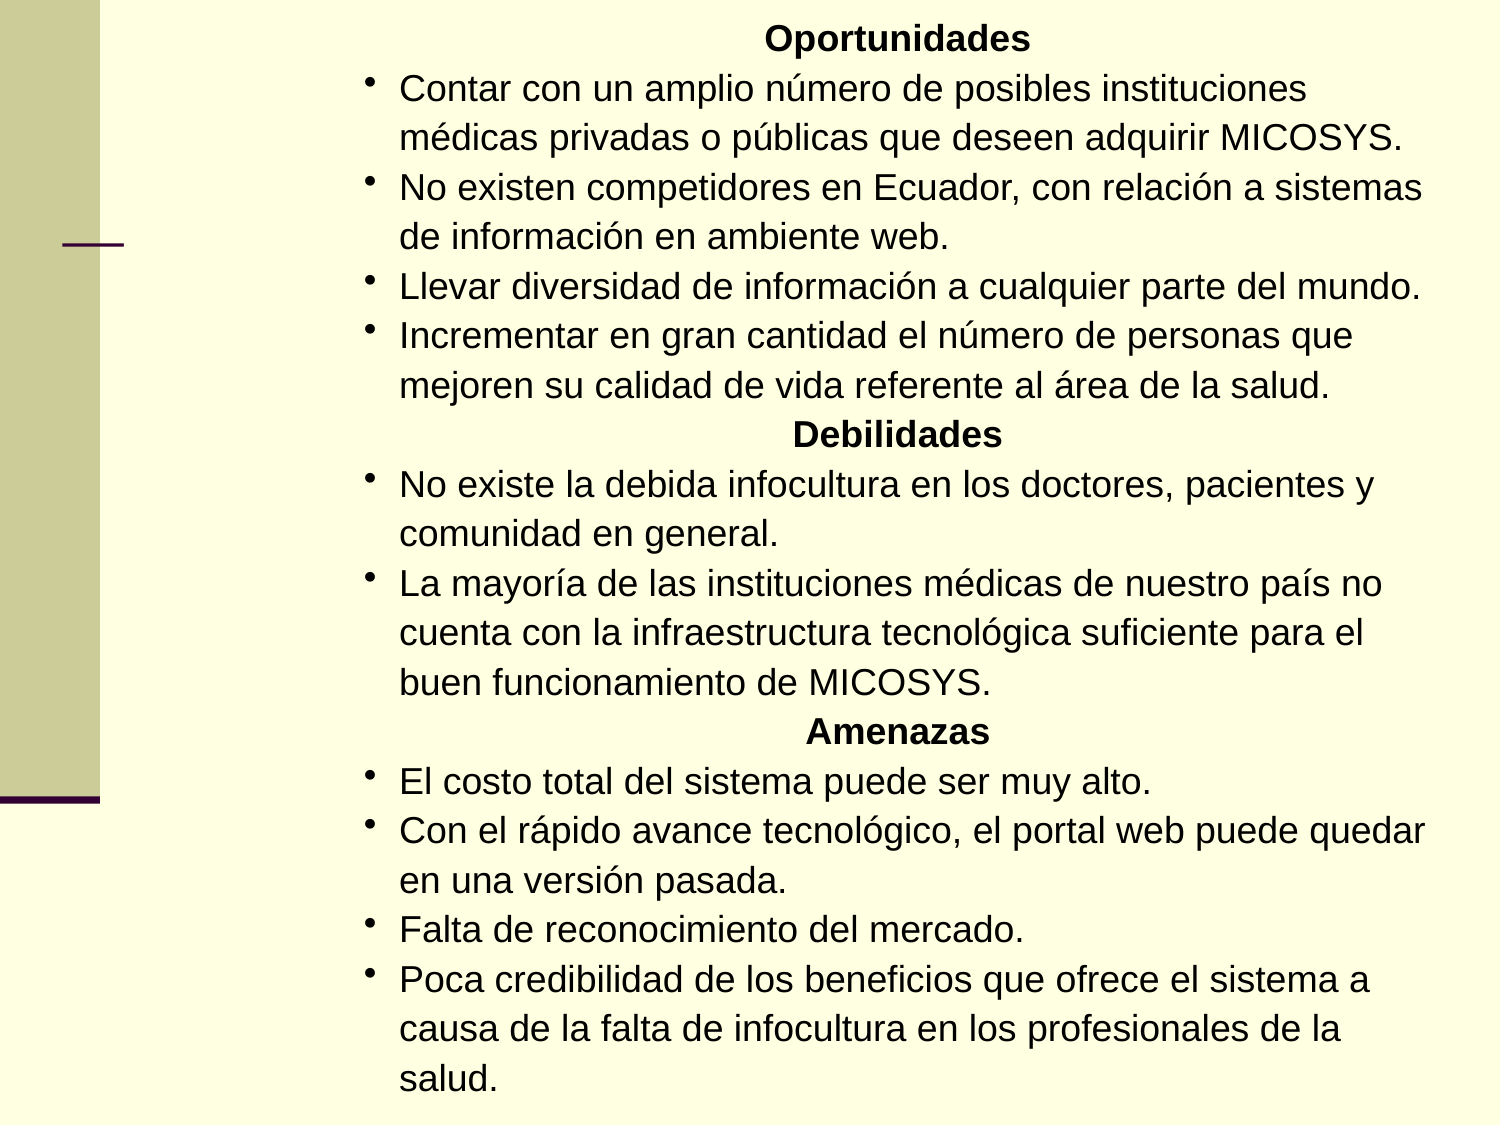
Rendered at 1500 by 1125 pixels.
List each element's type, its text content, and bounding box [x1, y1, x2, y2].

text_box Oportunidades Contar con un amplio número de posibles instituciones médicas privadas o públicas que deseen adquirir MICOSYS. No existen competidores en Ecuador, con relación a sistemas de información en ambiente web. Llevar diversidad de información a cualquier parte del mundo. Incrementar en gran cantidad el número de personas que mejoren su calidad de vida referente al área de la salud. Debilidades No existe la debida infocultura en los doctores, pacientes y comunidad en general. La mayoría de las instituciones médicas de nuestro país no cuenta con la infraestructura tecnológica suficiente para el buen funcionamiento de MICOSYS. Amenazas El costo total del sistema puede ser muy alto. Con el rápido avance tecnológico, el portal web puede quedar en una versión pasada. Falta de reconocimiento del mercado. Poca credibilidad de los beneficios que ofrece el sistema a causa de la falta de infocultura en los profesionales de la salud. [123, 2, 1447, 1106]
